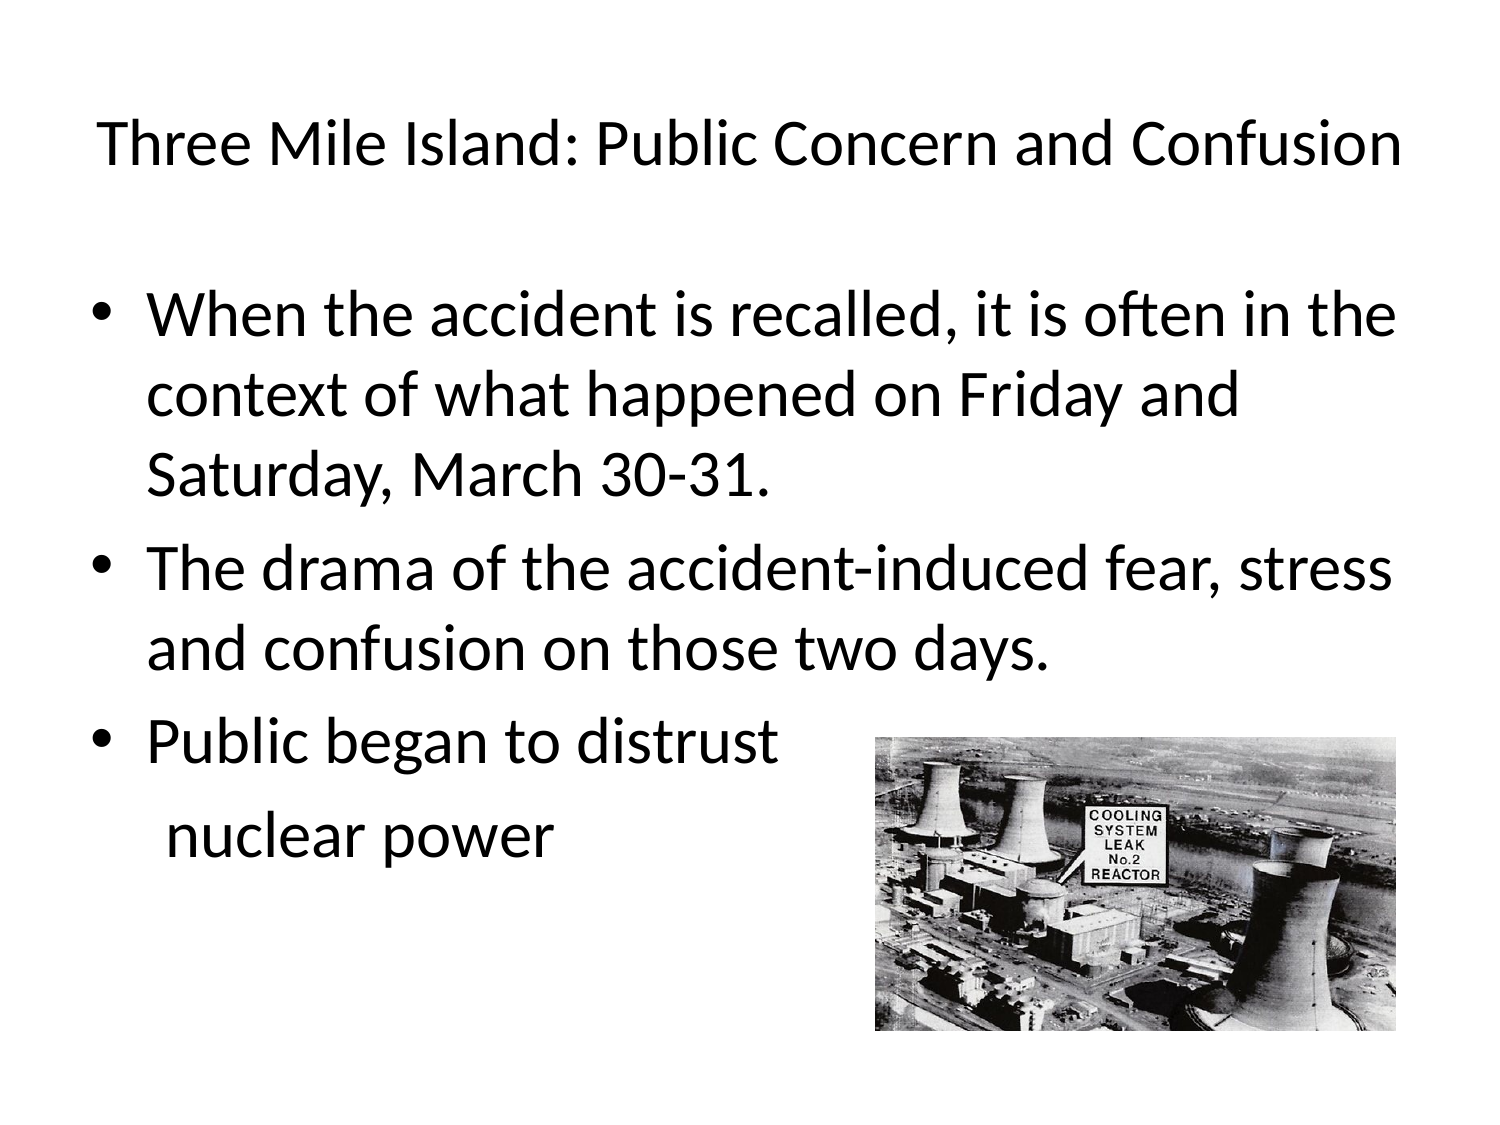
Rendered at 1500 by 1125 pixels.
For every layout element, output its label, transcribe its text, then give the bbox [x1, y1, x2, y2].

title Three Mile Island: Public Concern and Confusion [0, 45, 1500, 233]
picture [874, 737, 1396, 1031]
list When the accident is recalled, it is often in the context of what happened on Friday and Saturday, March 30-31. The drama of the accident-induced fear, stress and confusion on those two days. Public began to distrust nuclear power [75, 262, 1425, 1005]
